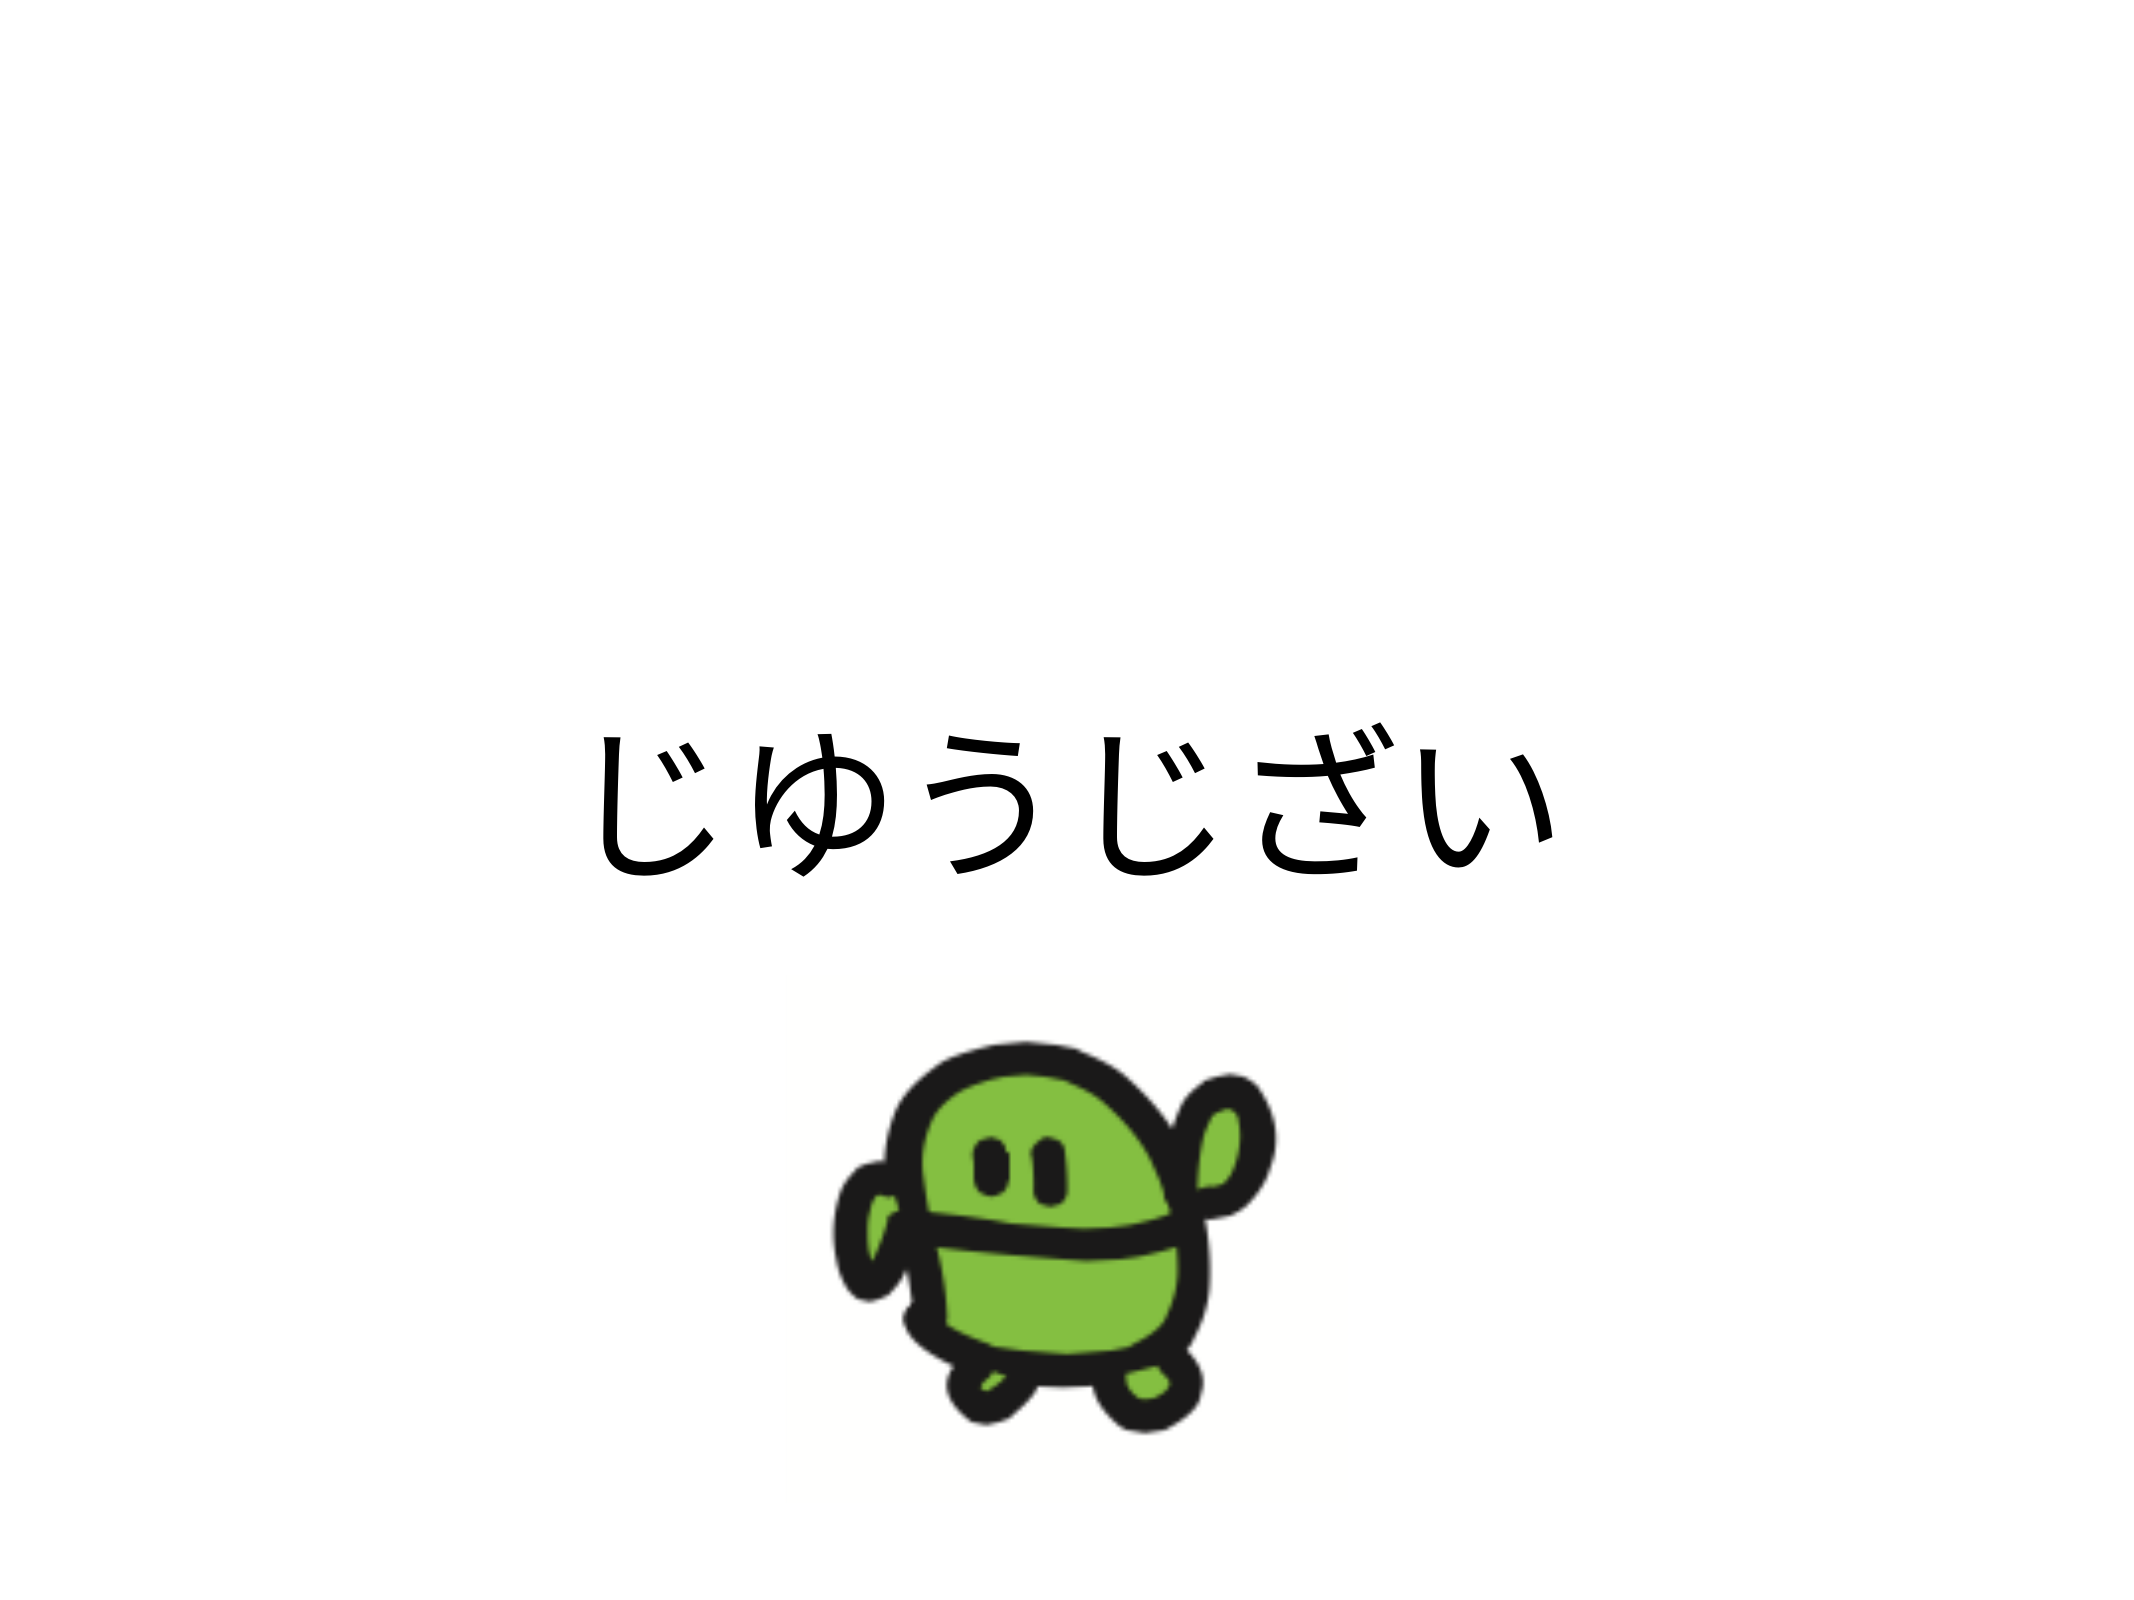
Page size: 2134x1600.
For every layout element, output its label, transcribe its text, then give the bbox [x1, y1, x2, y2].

title じゆうじざい [21, 401, 2113, 1199]
picture [785, 975, 1348, 1503]
